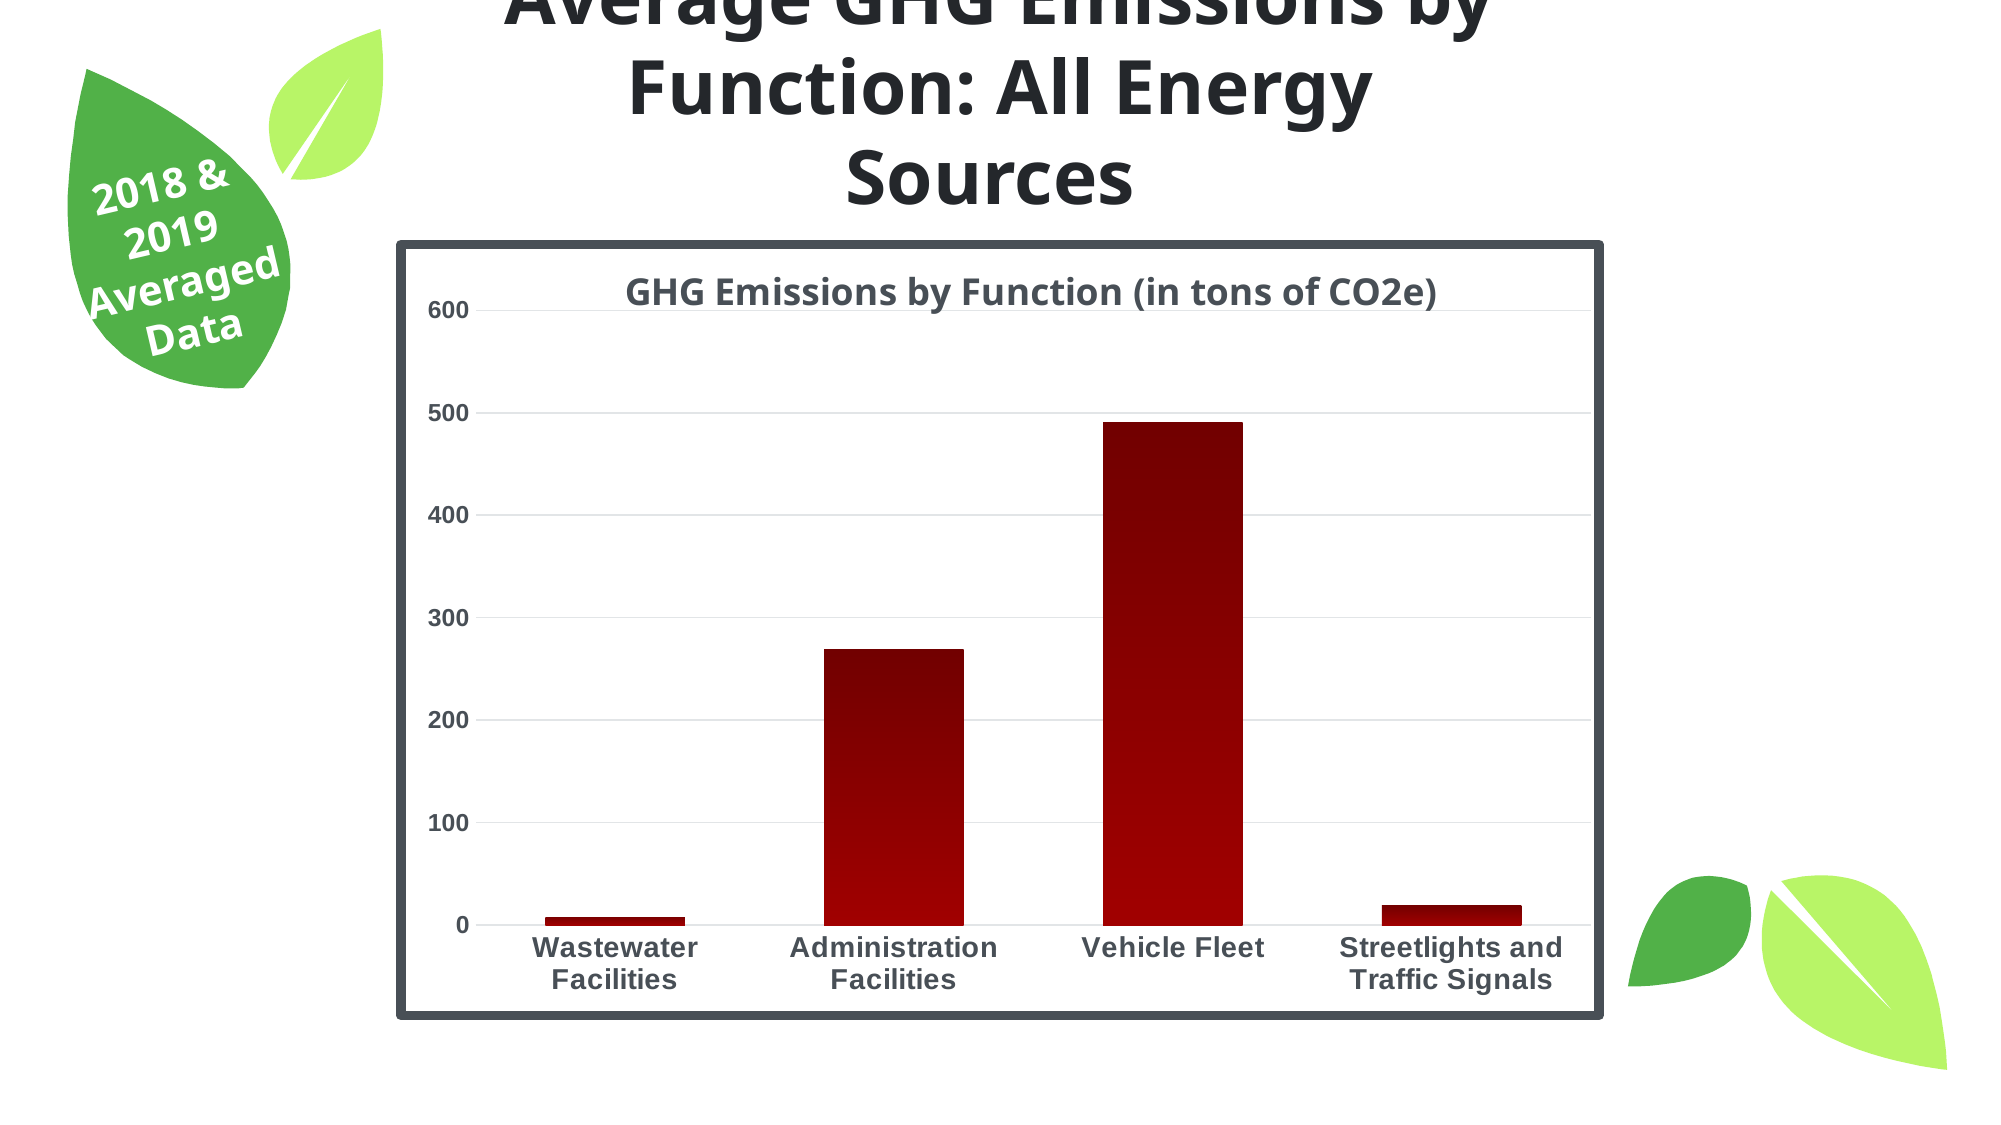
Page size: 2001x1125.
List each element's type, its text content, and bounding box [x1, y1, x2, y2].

text_box Average GHG Emissions by Function: All Energy Sources [457, 43, 1542, 237]
chart [396, 239, 1604, 1021]
text_box 2018 & 2019 Averaged Data [36, 125, 318, 389]
